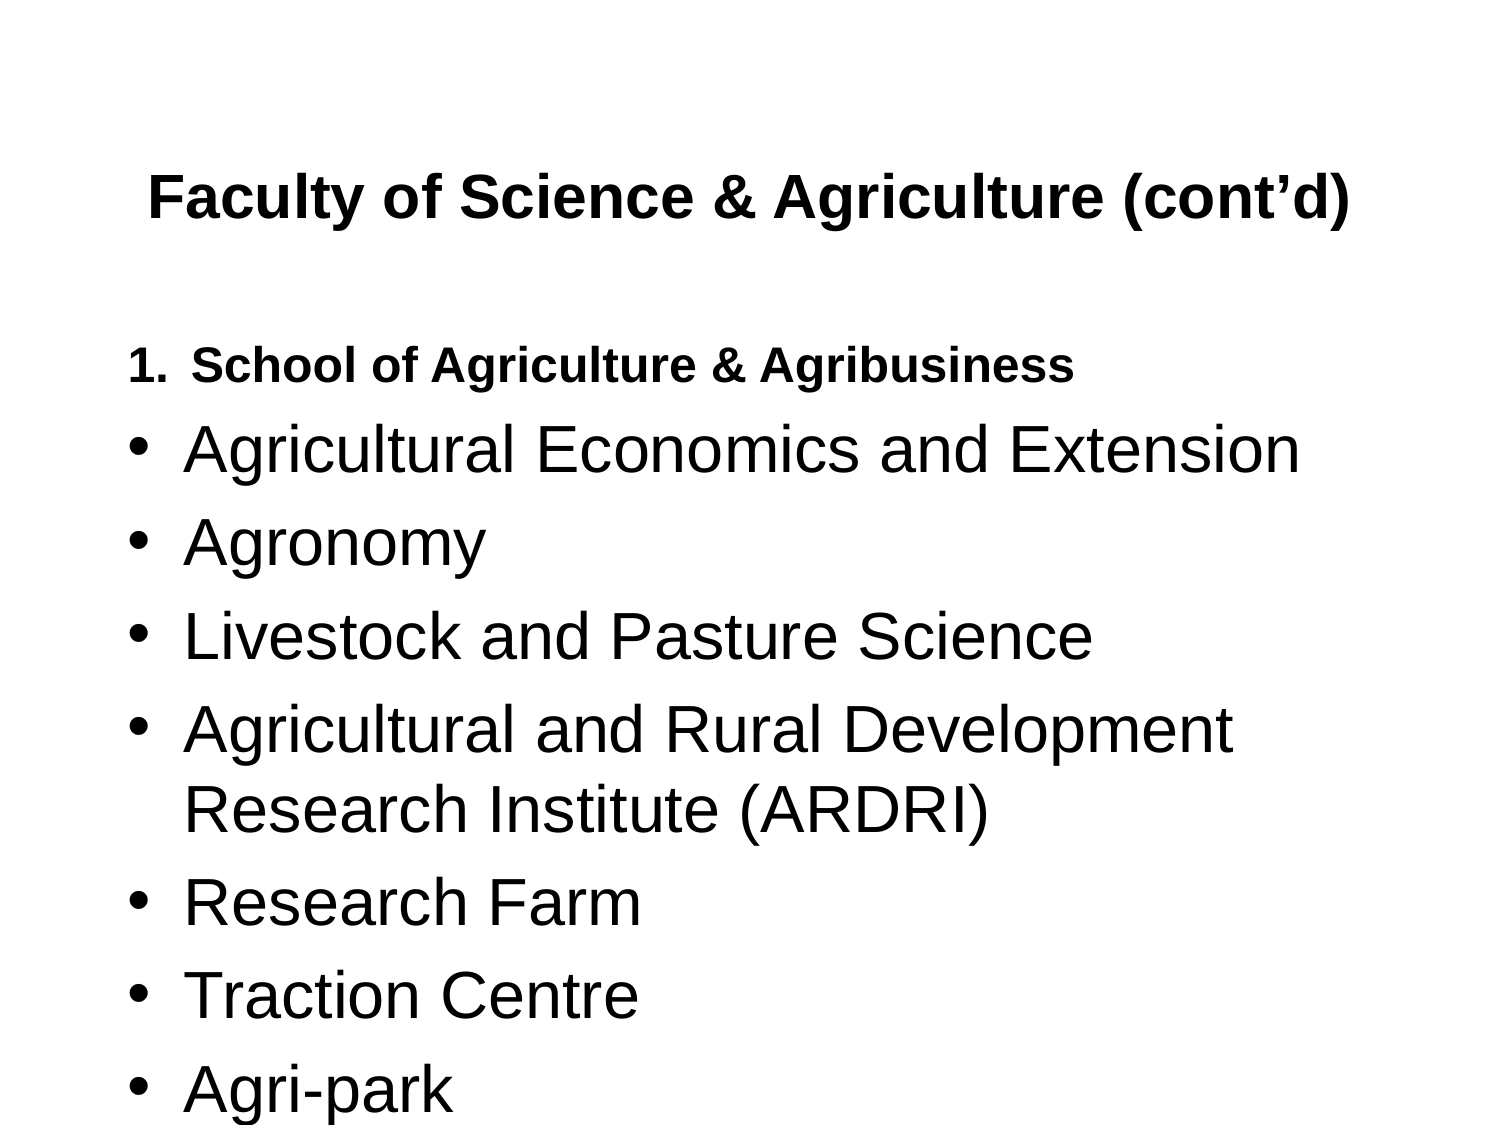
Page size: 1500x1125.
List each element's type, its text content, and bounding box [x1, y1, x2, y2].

title Faculty of Science & Agriculture (cont’d) [112, 99, 1388, 288]
list School of Agriculture & Agribusiness Agricultural Economics and Extension Agronomy Livestock and Pasture Science Agricultural and Rural Development Research Institute (ARDRI) Research Farm Traction Centre Agri-park [112, 324, 1388, 1001]
